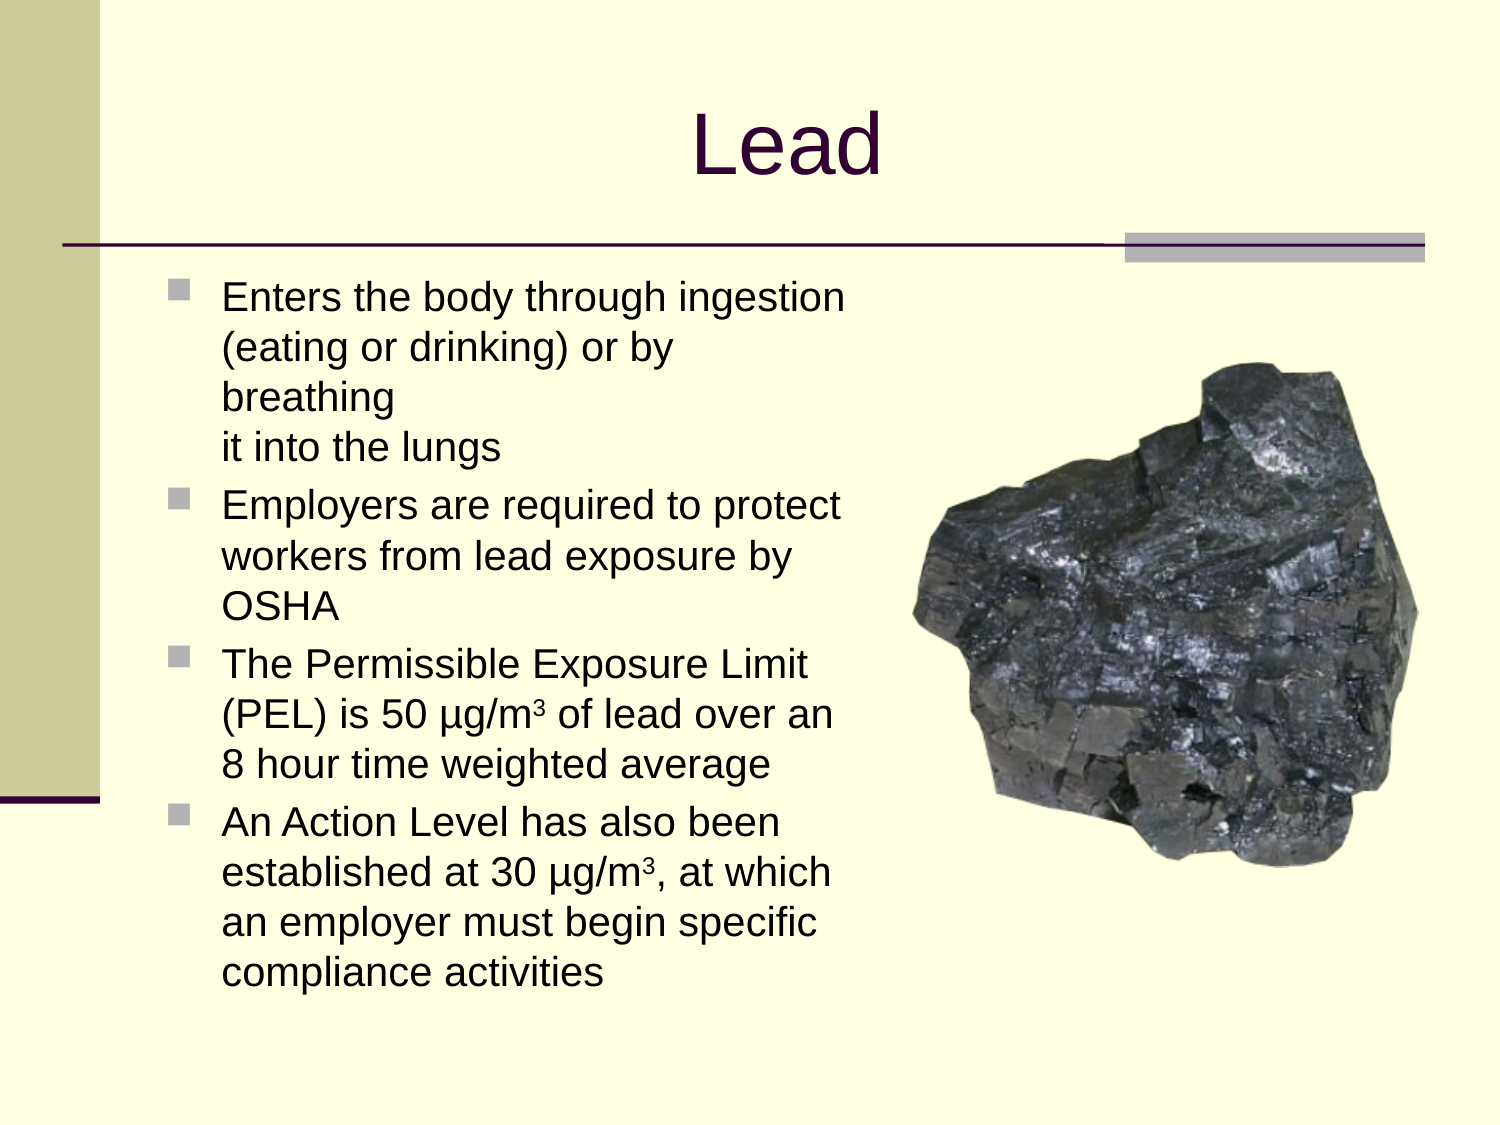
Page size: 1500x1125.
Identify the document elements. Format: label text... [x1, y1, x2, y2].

title Lead [149, 45, 1426, 234]
list Enters the body through ingestion (eating or drinking) or by breathing it into the lungs Employers are required to protect workers from lead exposure by OSHA The Permissible Exposure Limit (PEL) is 50 µg/m3 of lead over an 8 hour time weighted average An Action Level has also been established at 30 µg/m3, at which an employer must begin specific compliance activities [149, 262, 876, 1006]
picture [912, 362, 1420, 868]
